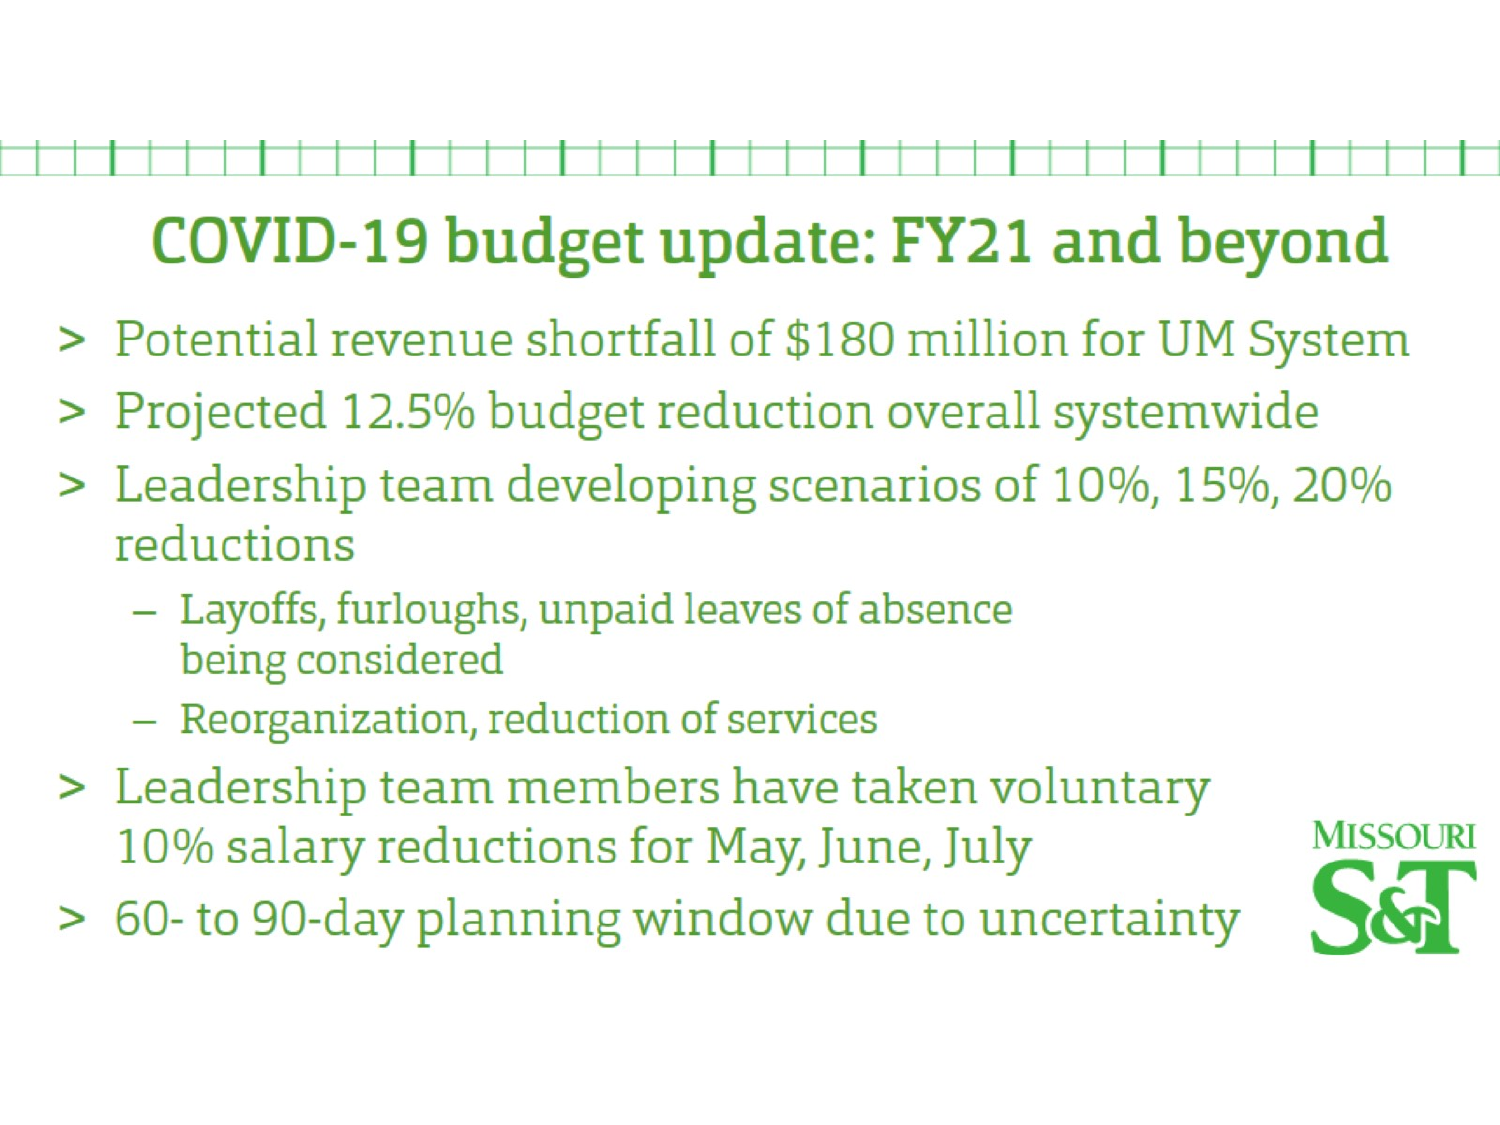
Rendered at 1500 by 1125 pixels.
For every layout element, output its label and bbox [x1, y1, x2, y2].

picture [0, 140, 1500, 985]
